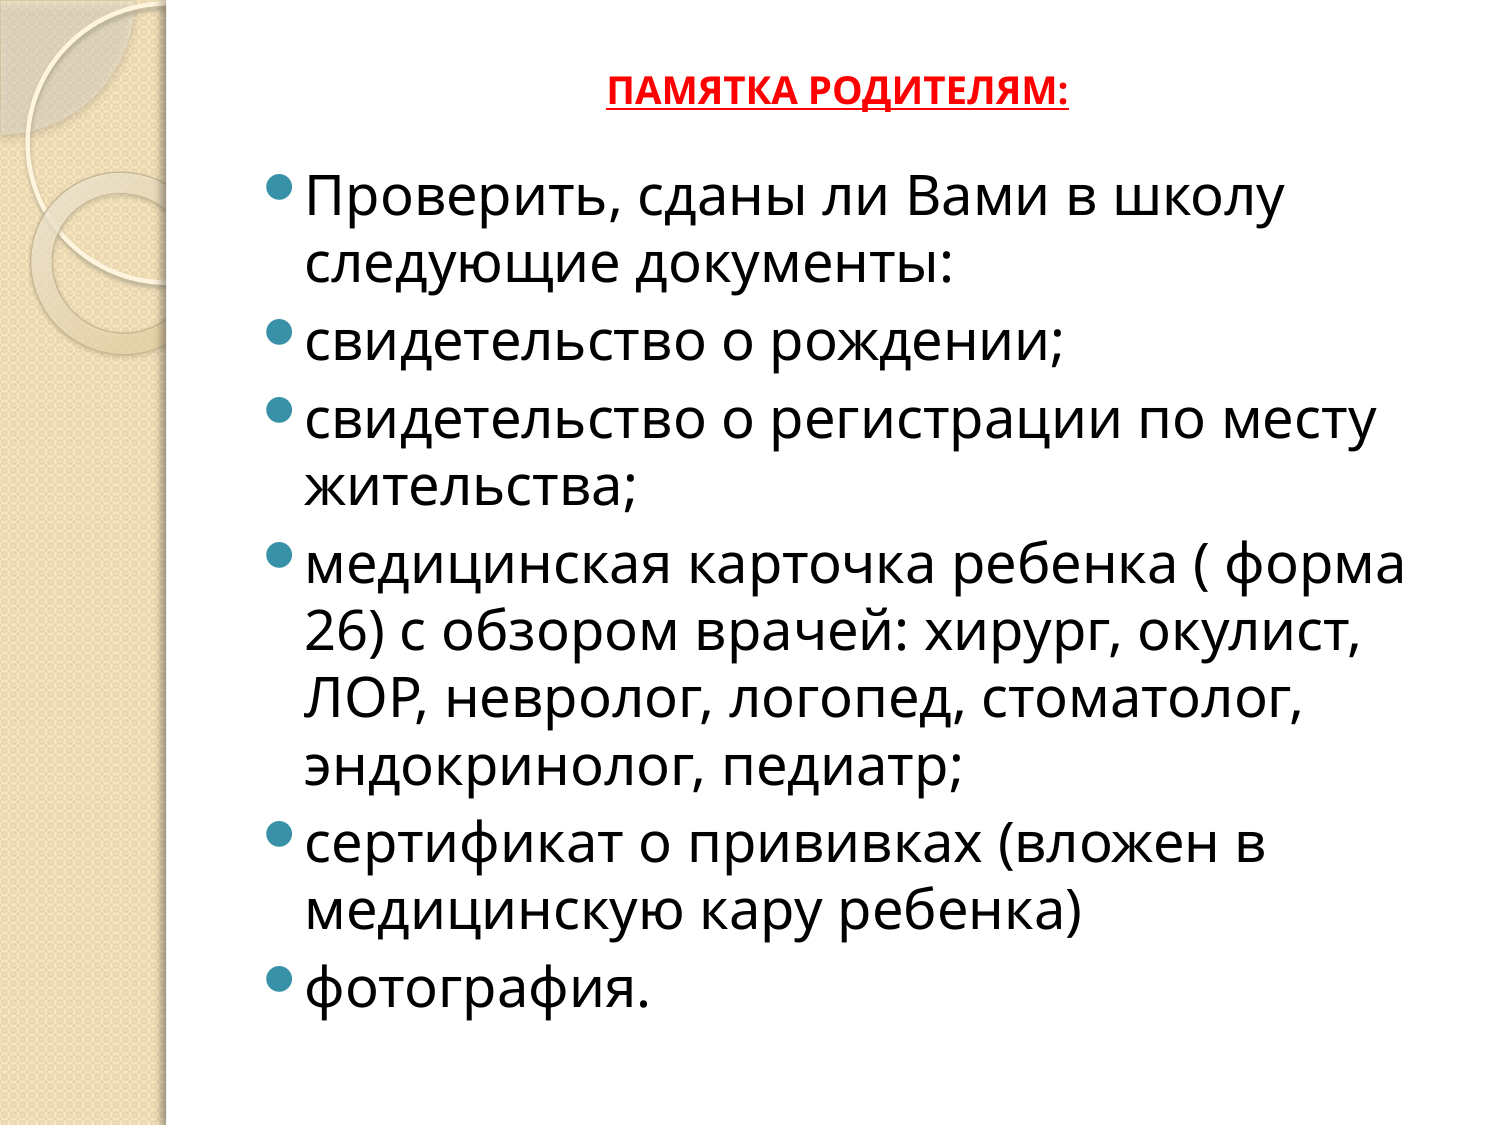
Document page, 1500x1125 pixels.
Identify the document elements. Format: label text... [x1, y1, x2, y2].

list Проверить, сданы ли Вами в школу следующие документы: свидетельство о рождении; свидетельство о регистрации по месту жительства; медицинская карточка ребенка ( форма 26) с обзором врачей: хирург, окулист, ЛОР, невролог, логопед, стоматолог, эндокринолог, педиатр; сертификат о прививках (вложен в медицинскую кару ребенка) фотография. [235, 152, 1466, 1032]
title ПАМЯТКА РОДИТЕЛЯМ: [222, 58, 1453, 166]
